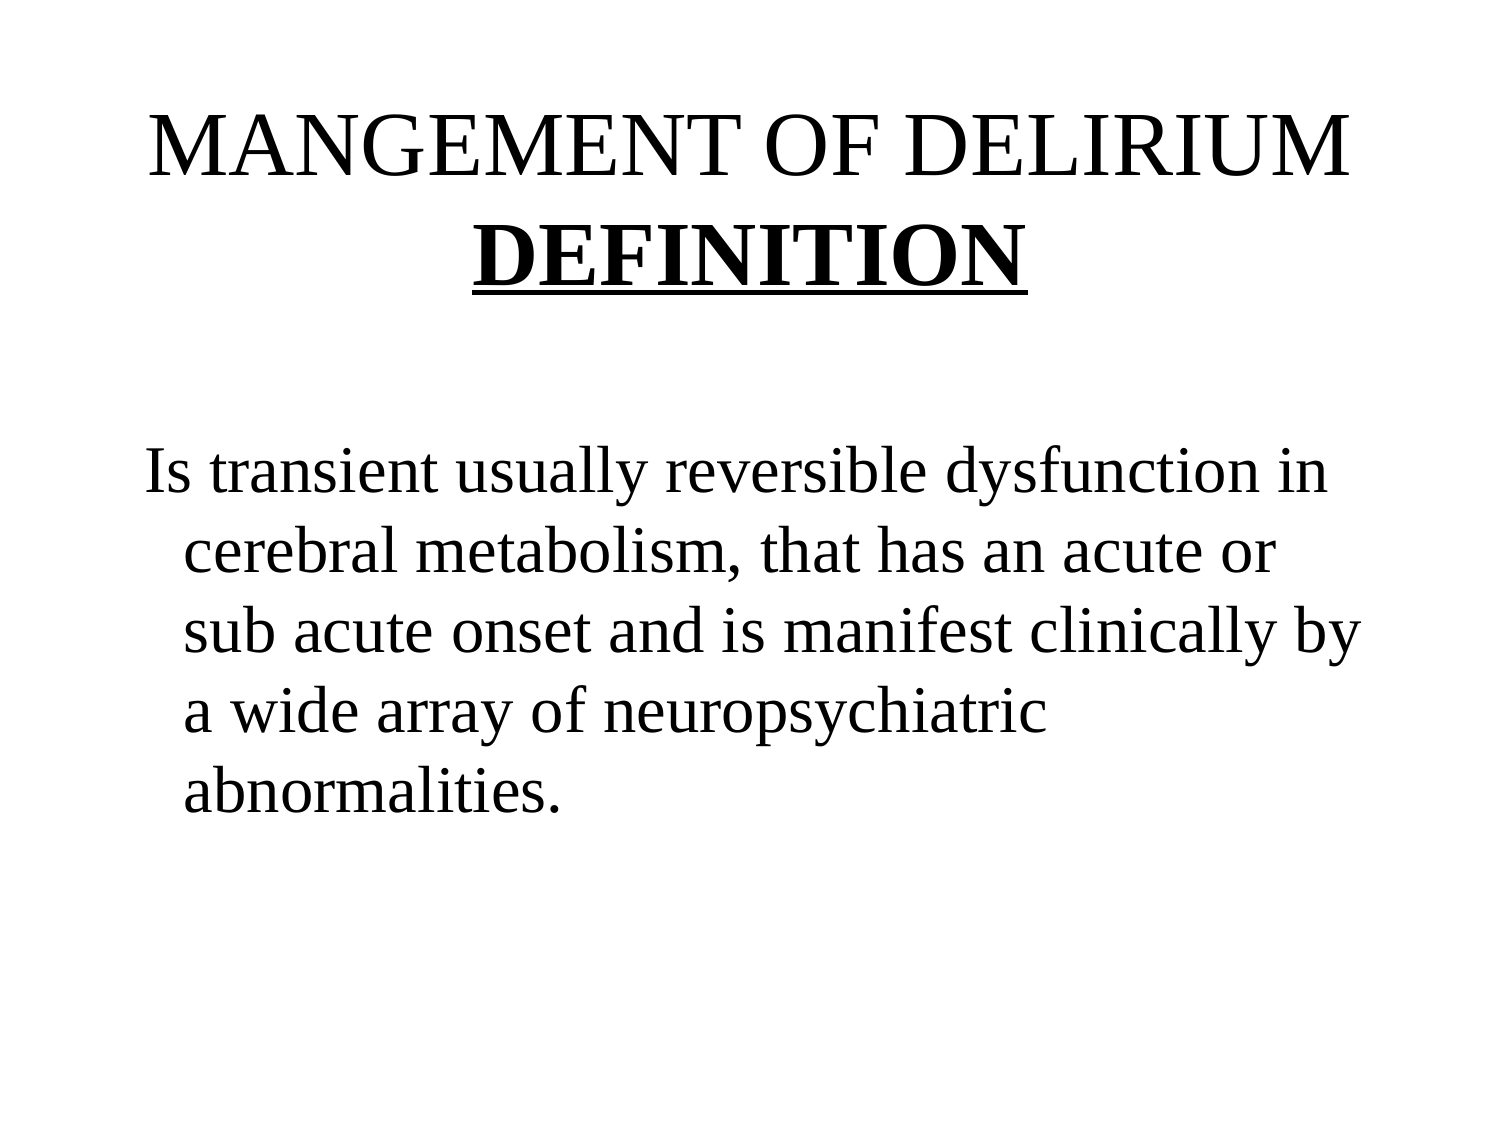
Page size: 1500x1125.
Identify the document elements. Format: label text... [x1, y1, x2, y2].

list Is transient usually reversible dysfunction in cerebral metabolism, that has an acute or sub acute onset and is manifest clinically by a wide array of neuropsychiatric abnormalities. [112, 324, 1388, 1001]
title MANGEMENT OF DELIRIUM DEFINITION [112, 99, 1388, 288]
